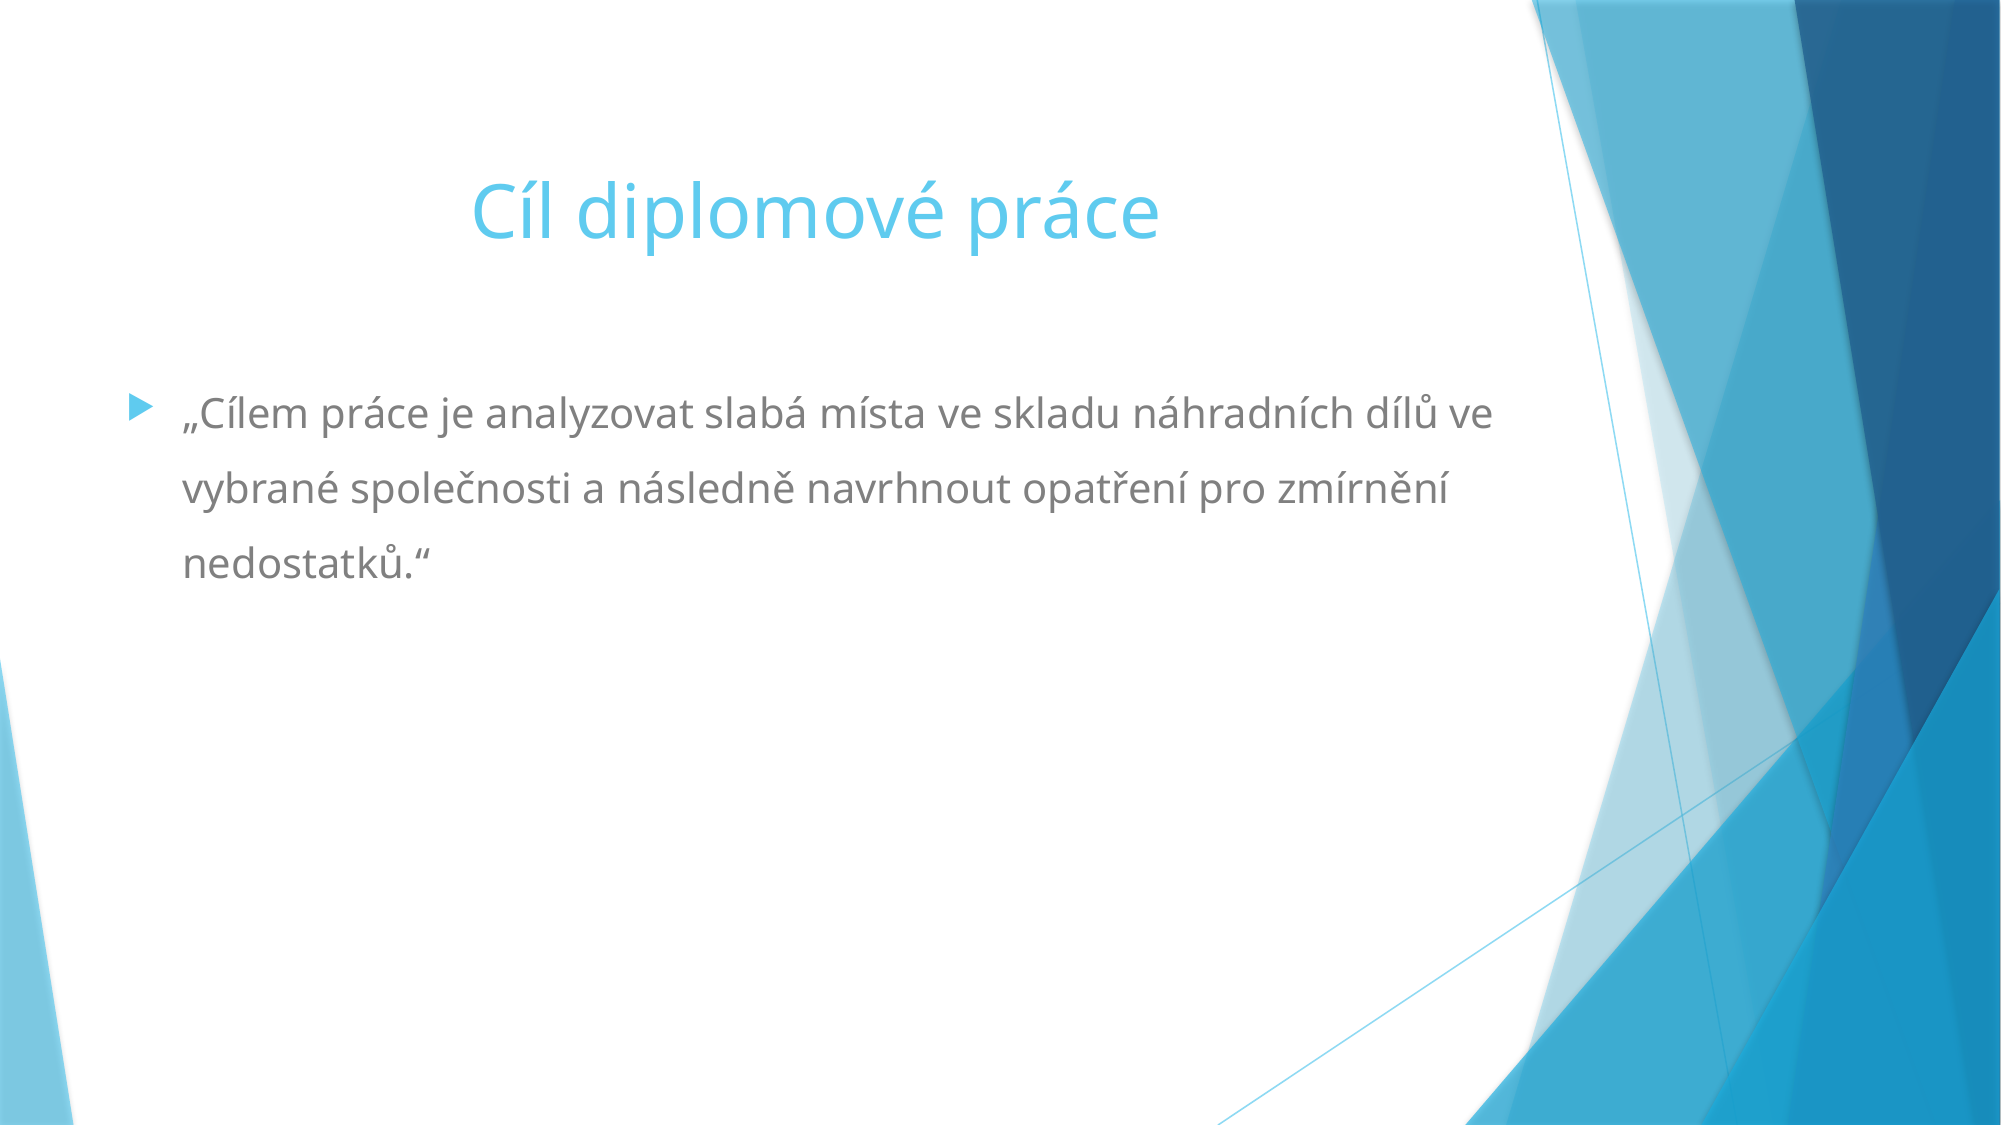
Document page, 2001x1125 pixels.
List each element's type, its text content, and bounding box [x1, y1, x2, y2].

title Cíl diplomové práce [111, 99, 1522, 317]
list „Cílem práce je analyzovat slabá místa ve skladu náhradních dílů ve vybrané společnosti a následně navrhnout opatření pro zmírnění nedostatků.“ [111, 354, 1522, 992]
